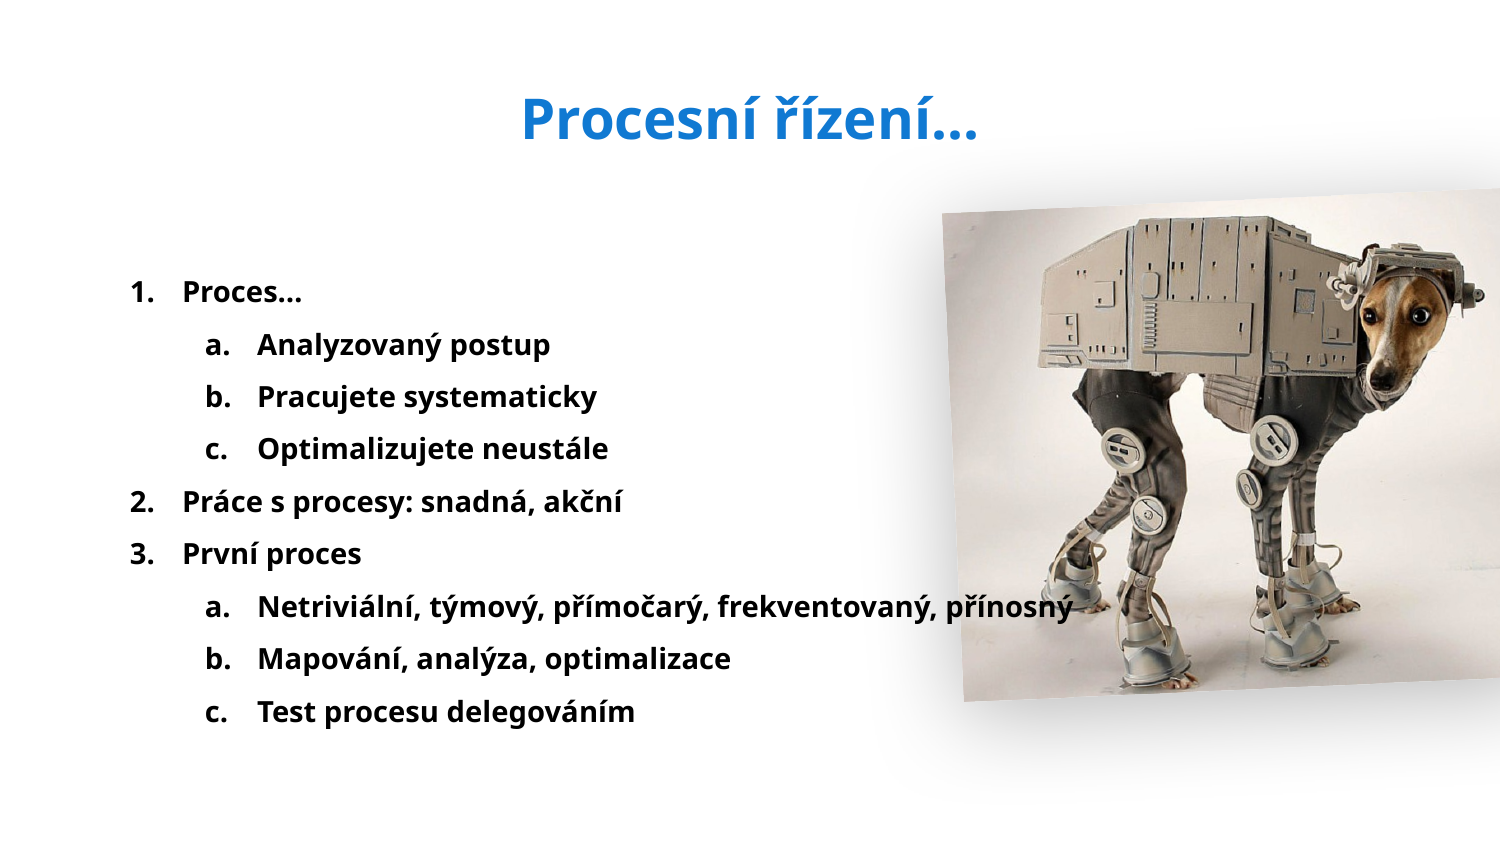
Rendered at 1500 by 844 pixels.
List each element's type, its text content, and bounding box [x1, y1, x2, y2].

picture [942, 189, 1500, 689]
text_box Proces… Analyzovaný postup Pracujete systematicky Optimalizujete neustále Práce s procesy: snadná, akční První proces Netriviální, týmový, přímočarý, frekventovaný, přínosný Mapování, analýza, optimalizace Test procesu delegováním [92, 241, 1274, 712]
title Procesní řízení... [51, 48, 1449, 187]
